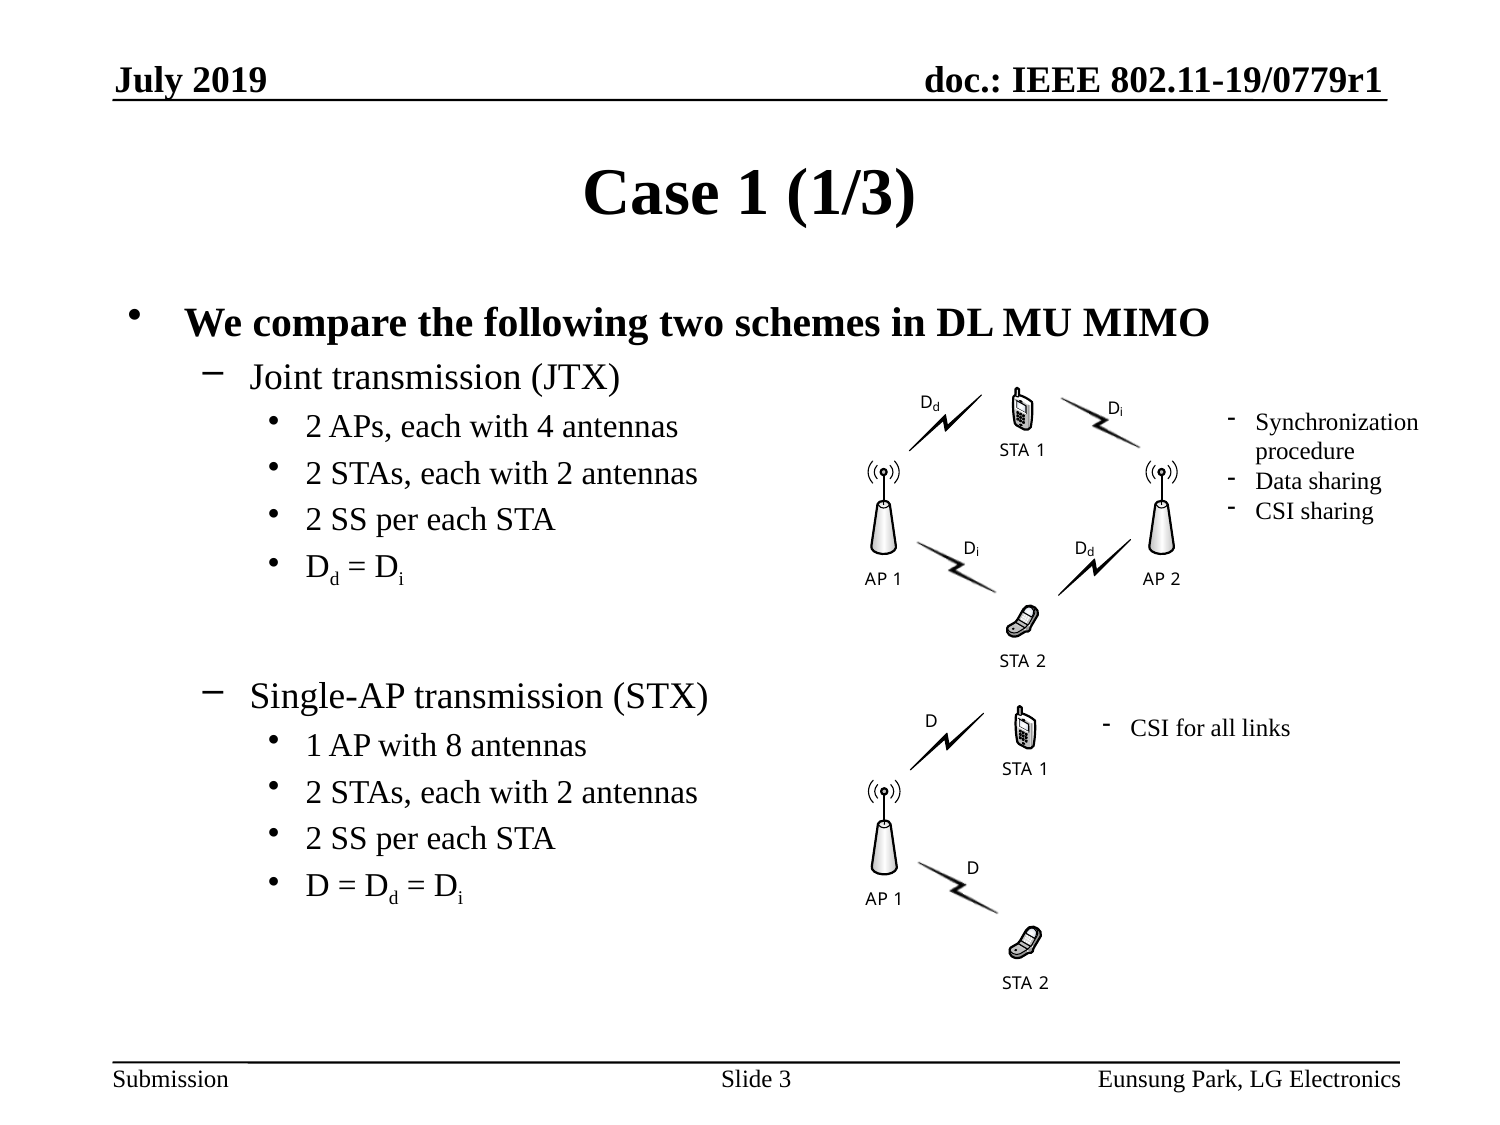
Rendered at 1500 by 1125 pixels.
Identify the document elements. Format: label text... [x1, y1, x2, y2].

title Case 1 (1/3) [112, 112, 1388, 263]
footer Eunsung Park, LG Electronics [1038, 1061, 1402, 1093]
list We compare the following two schemes in DL MU MIMO Joint transmission (JTX) 2 APs, each with 4 antennas 2 STAs, each with 2 antennas 2 SS per each STA Dd = Di Single-AP transmission (STX) 1 AP with 8 antennas 2 STAs, each with 2 antennas 2 SS per each STA D = Dd = Di [112, 287, 1388, 1000]
picture [854, 701, 1058, 1003]
picture [854, 383, 1190, 681]
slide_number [114, 0, 270, 101]
slide_number Slide 3 [712, 1061, 800, 1093]
text_box CSI for all links [1087, 704, 1325, 750]
text_box Synchronization procedure Data sharing CSI sharing [1212, 397, 1450, 533]
